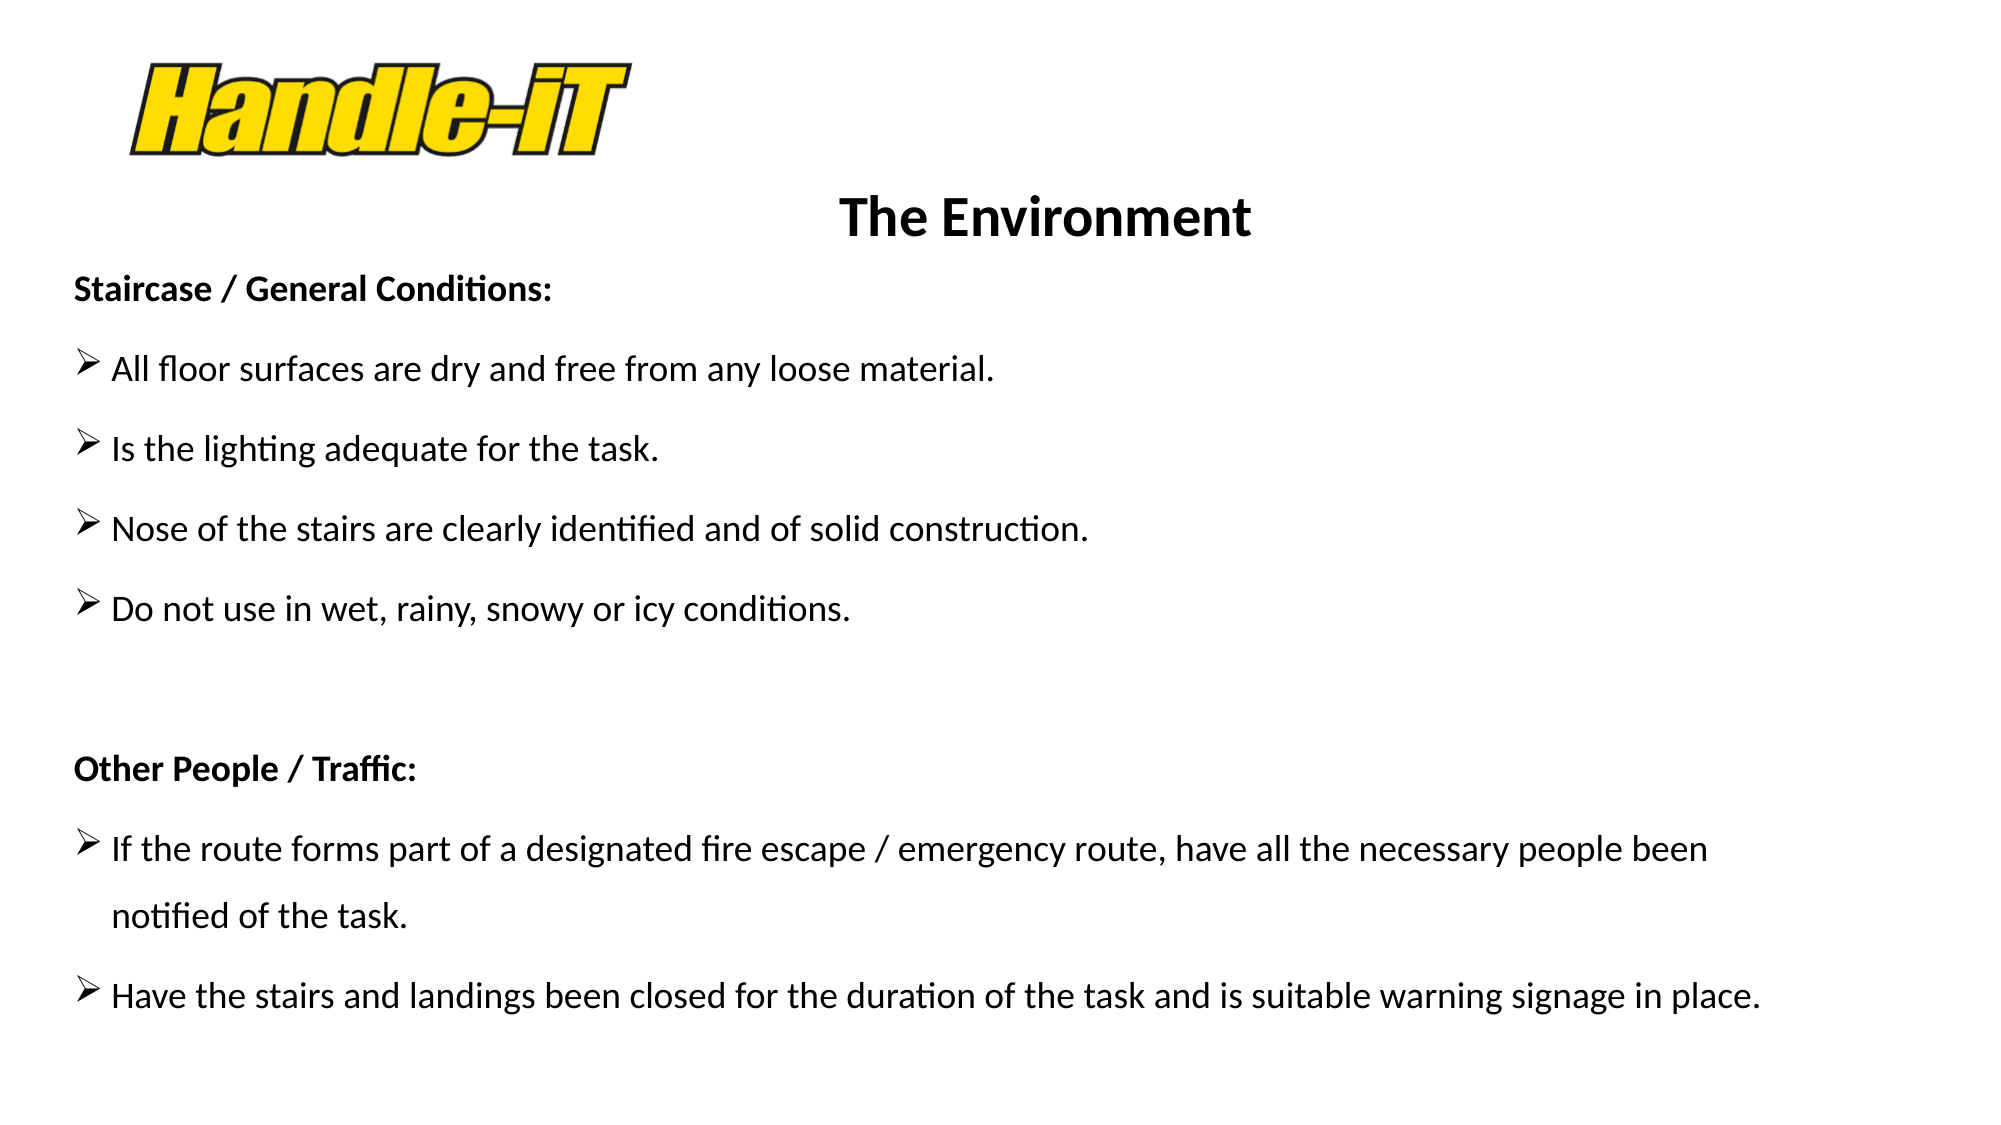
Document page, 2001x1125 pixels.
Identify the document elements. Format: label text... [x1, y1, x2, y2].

picture [110, 48, 653, 171]
text_box The Environment [803, 170, 1289, 256]
list Staircase / General Conditions: All floor surfaces are dry and free from any loose material. Is the lighting adequate for the task. Nose of the stairs are clearly identified and of solid construction. Do not use in wet, rainy, snowy or icy conditions. Other People / Traffic: If the route forms part of a designated fire escape / emergency route, have all the necessary people been notified of the task. Have the stairs and landings been closed for the duration of the task and is suitable warning signage in place. [58, 256, 1795, 1125]
